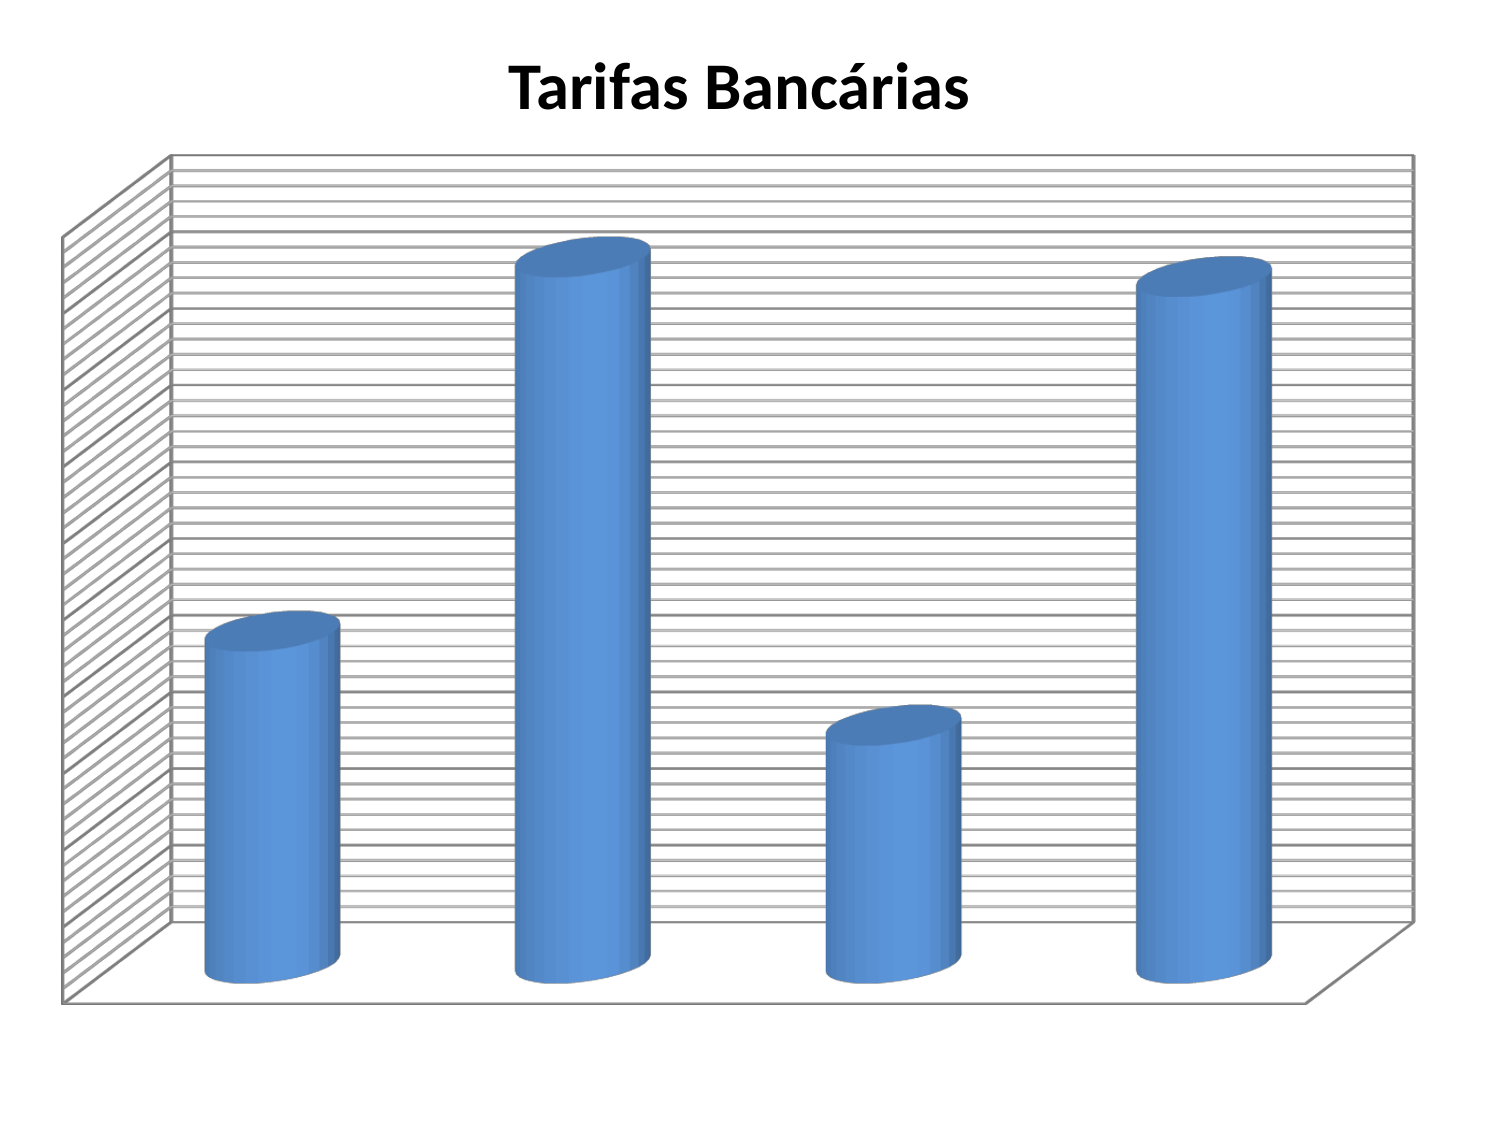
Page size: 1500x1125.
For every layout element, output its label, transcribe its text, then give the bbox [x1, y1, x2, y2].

chart [29, 136, 1449, 1024]
title Tarifas Bancárias [64, 19, 1415, 135]
